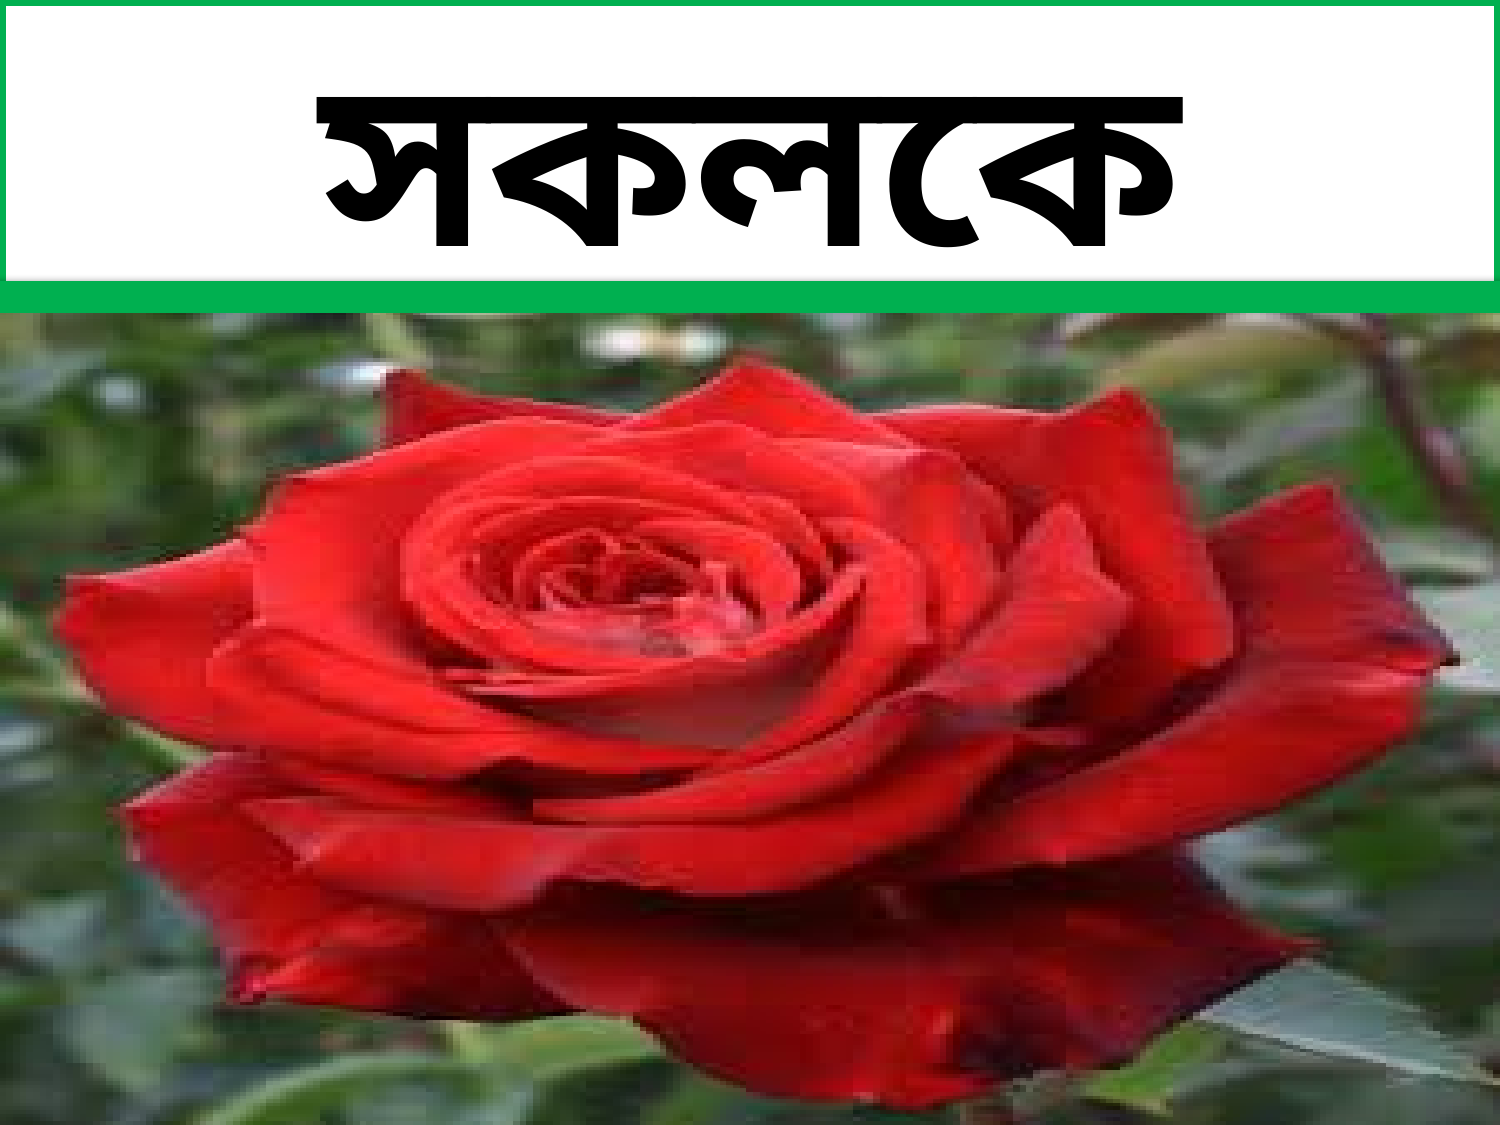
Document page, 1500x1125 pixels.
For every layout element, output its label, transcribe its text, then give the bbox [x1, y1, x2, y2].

picture [0, 312, 1500, 1125]
text_box সকলকে স্বাগতম [0, 0, 1500, 276]
